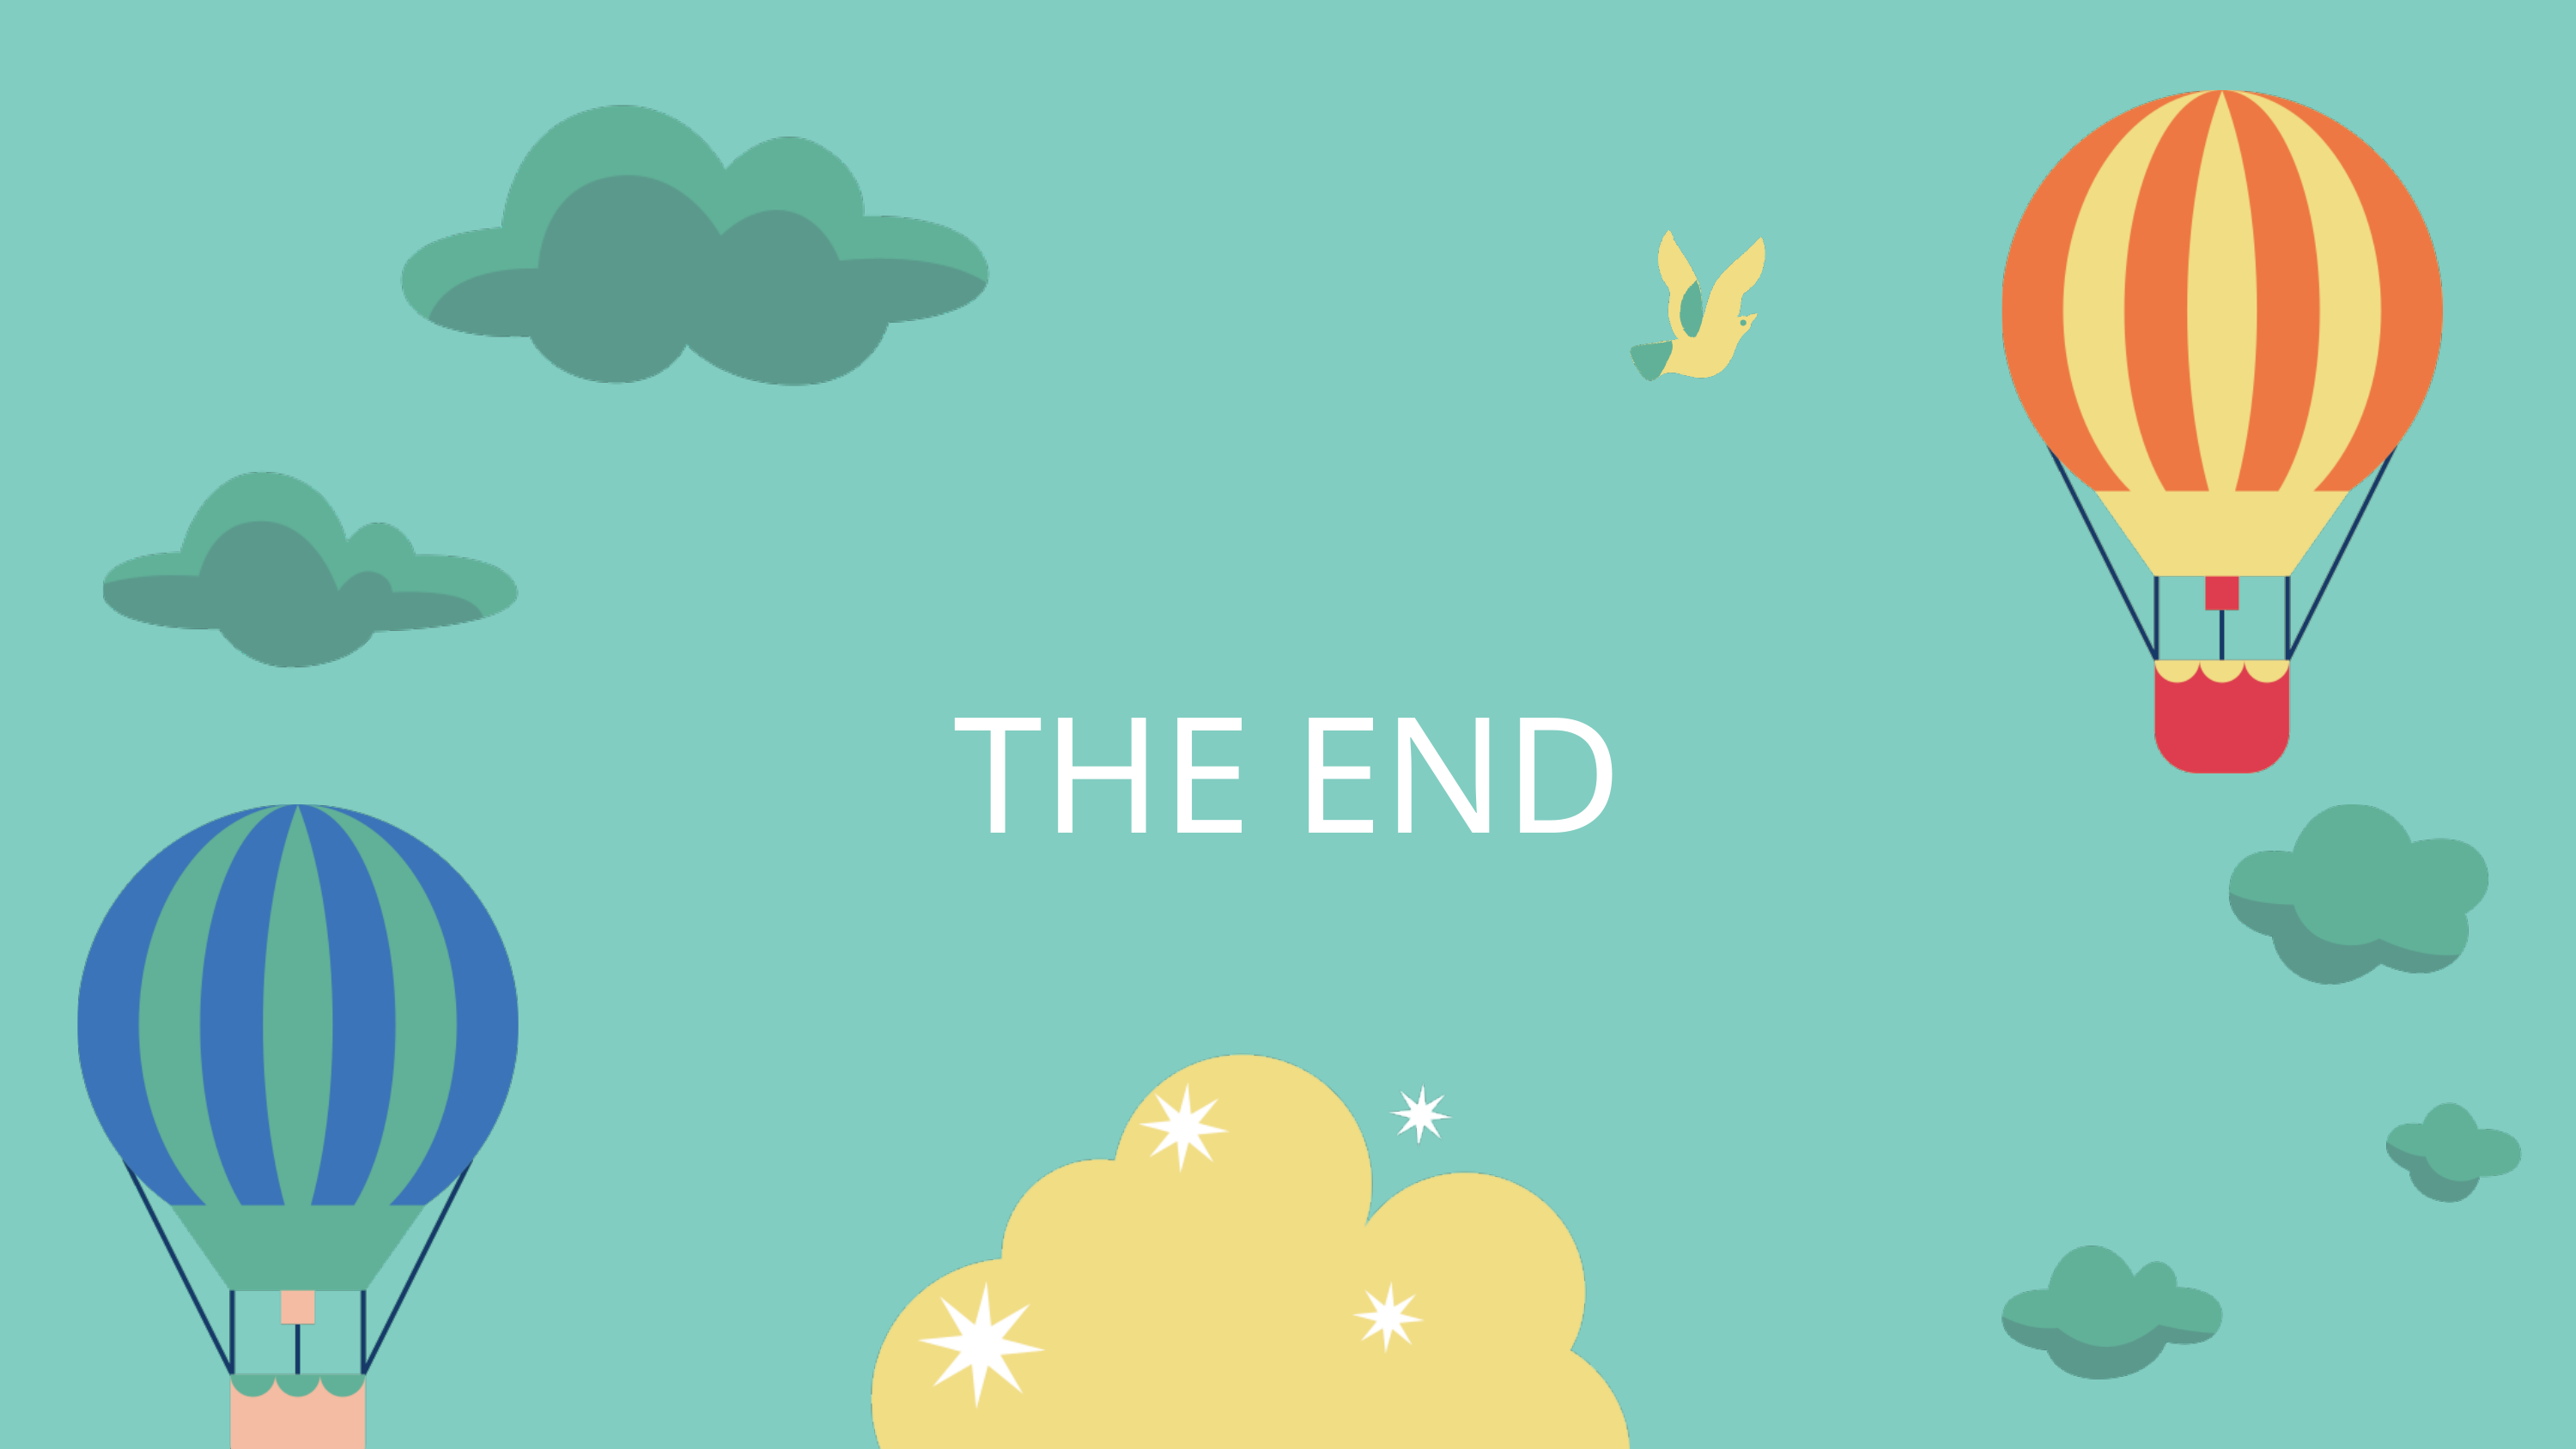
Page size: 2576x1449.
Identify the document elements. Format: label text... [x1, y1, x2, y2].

text_box [2002, 90, 2443, 773]
text_box [861, 1046, 1631, 1449]
text_box [77, 804, 519, 1449]
text_box [102, 90, 1004, 670]
text_box THE END [353, 634, 2223, 866]
text_box [1630, 230, 1765, 381]
text_box [1999, 804, 2524, 1385]
